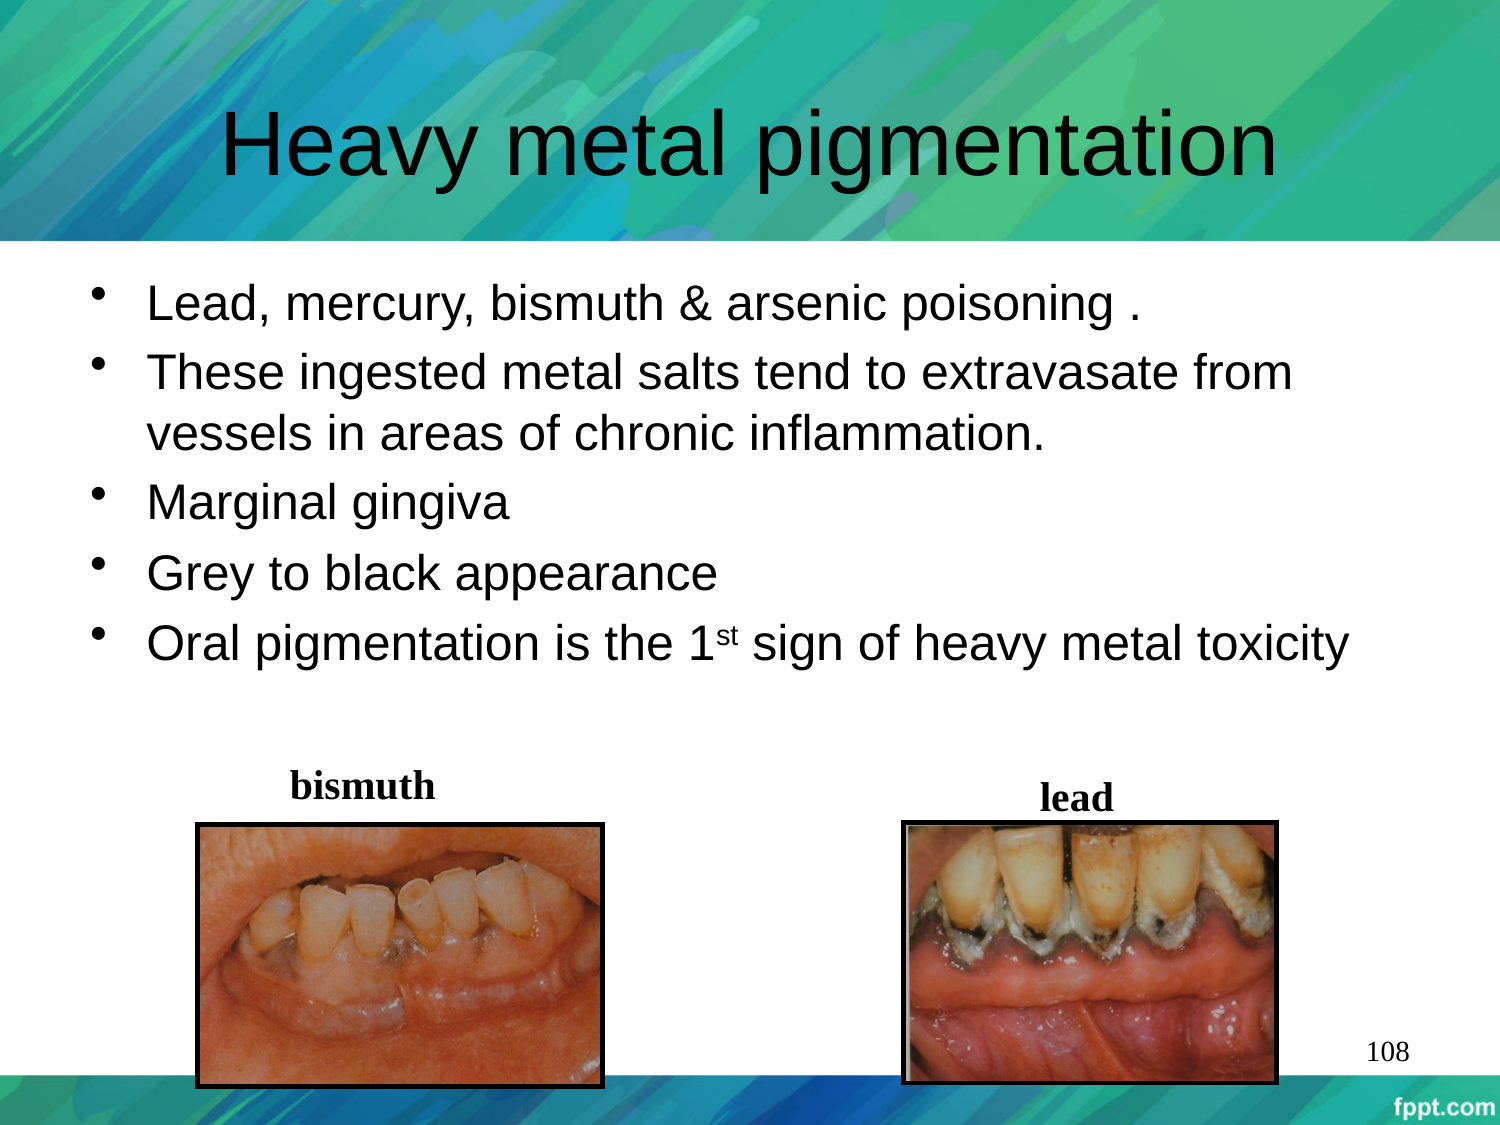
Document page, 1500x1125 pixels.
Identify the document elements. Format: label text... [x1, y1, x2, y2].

text_box lead [1024, 762, 1175, 823]
picture [0, 0, 1500, 1125]
slide_number 108 [1074, 1024, 1426, 1103]
title Heavy metal pigmentation [74, 44, 1426, 233]
text_box bismuth [275, 750, 525, 815]
list Lead, mercury, bismuth & arsenic poisoning . These ingested metal salts tend to extravasate from vessels in areas of chronic inflammation. Marginal gingiva Grey to black appearance Oral pigmentation is the 1st sign of heavy metal toxicity [74, 262, 1426, 1006]
